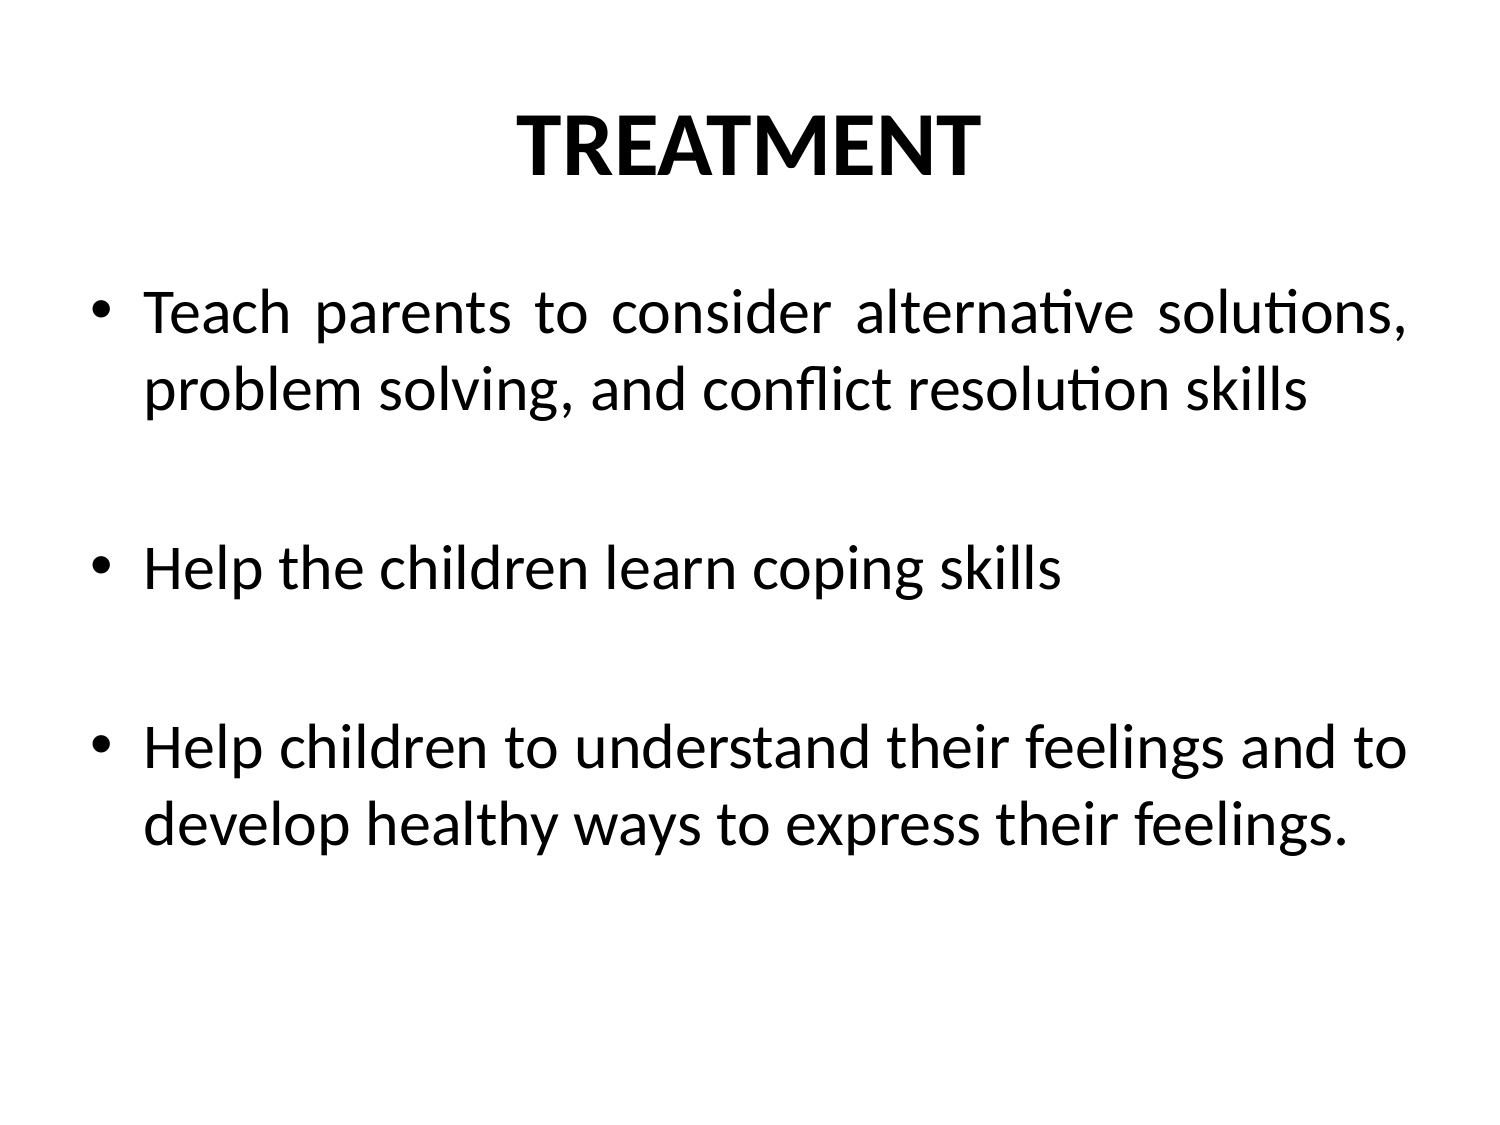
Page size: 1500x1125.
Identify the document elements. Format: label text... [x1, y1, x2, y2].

list Teach parents to consider alternative solutions, problem solving, and conflict resolution skills Help the children learn coping skills Help children to understand their feelings and to develop healthy ways to express their feelings. [75, 262, 1425, 1005]
title TREATMENT [75, 45, 1425, 233]
